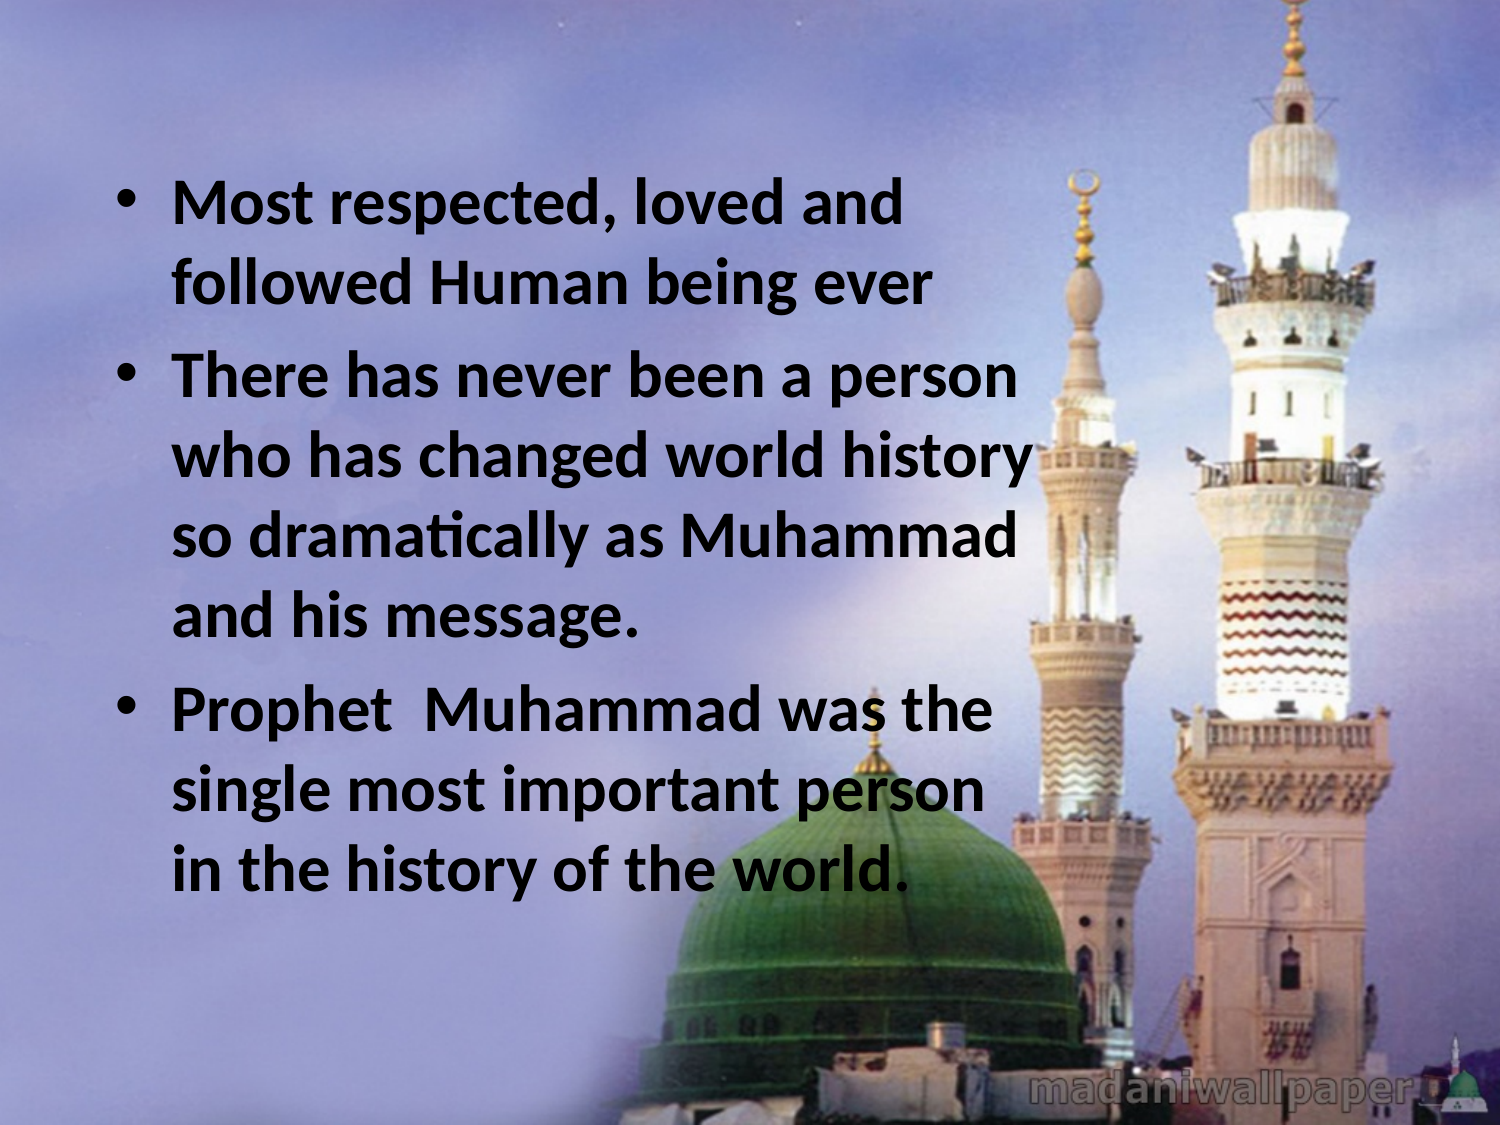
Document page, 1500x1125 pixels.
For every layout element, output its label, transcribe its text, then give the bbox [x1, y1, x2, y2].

picture [0, 0, 1500, 1125]
list Most respected, loved and followed Human being ever There has never been a person who has changed world history so dramatically as Muhammad and his message. Prophet Muhammad was the single most important person in the history of the world. [99, 149, 1063, 1038]
